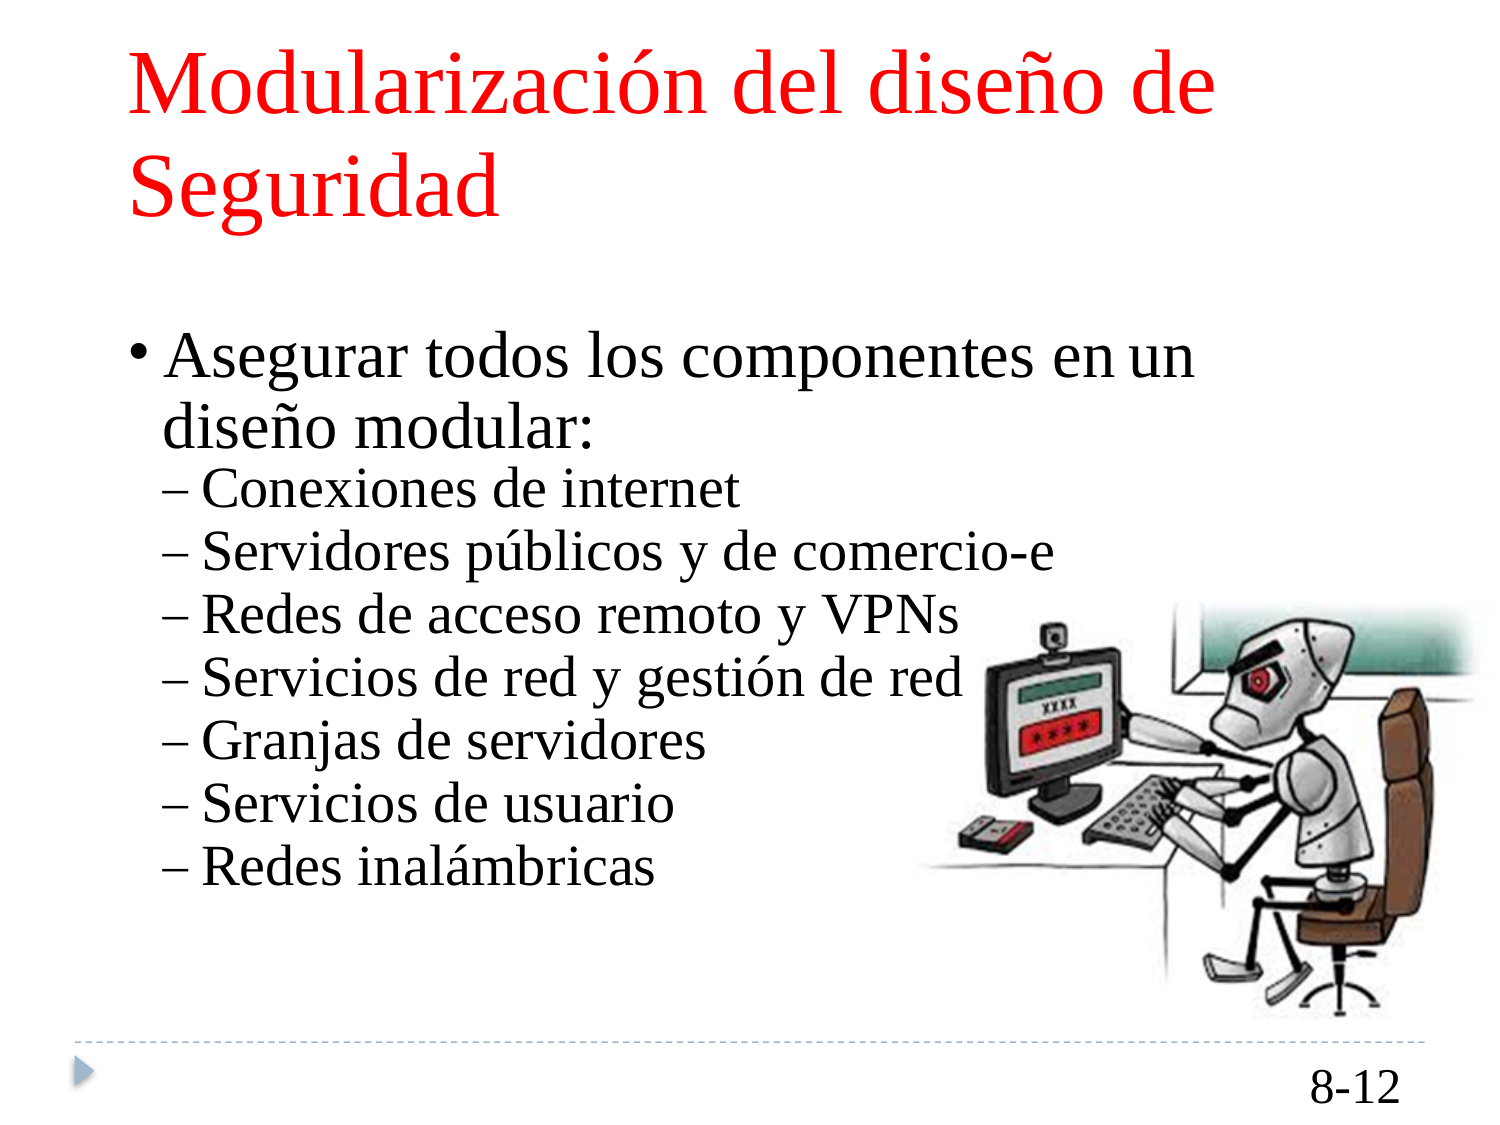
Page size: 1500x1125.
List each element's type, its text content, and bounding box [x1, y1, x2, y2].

text_box Modularización del diseño de Seguridad [125, 36, 1252, 243]
text_box • [125, 316, 163, 388]
text_box – Servicios de red y gestión de red – Granjas de servidores – Servicios de usuario – Redes inalámbricas [160, 649, 907, 905]
text_box un [1126, 320, 1208, 392]
text_box Asegurar todos los componentes en diseño modular: – Conexiones de internet – Servidores públicos y de comercio-e – Redes de acceso remoto y VPNs [160, 320, 1125, 649]
picture [913, 602, 1497, 1019]
text_box [845, 652, 907, 716]
text_box 8-12 [1307, 1060, 1412, 1115]
